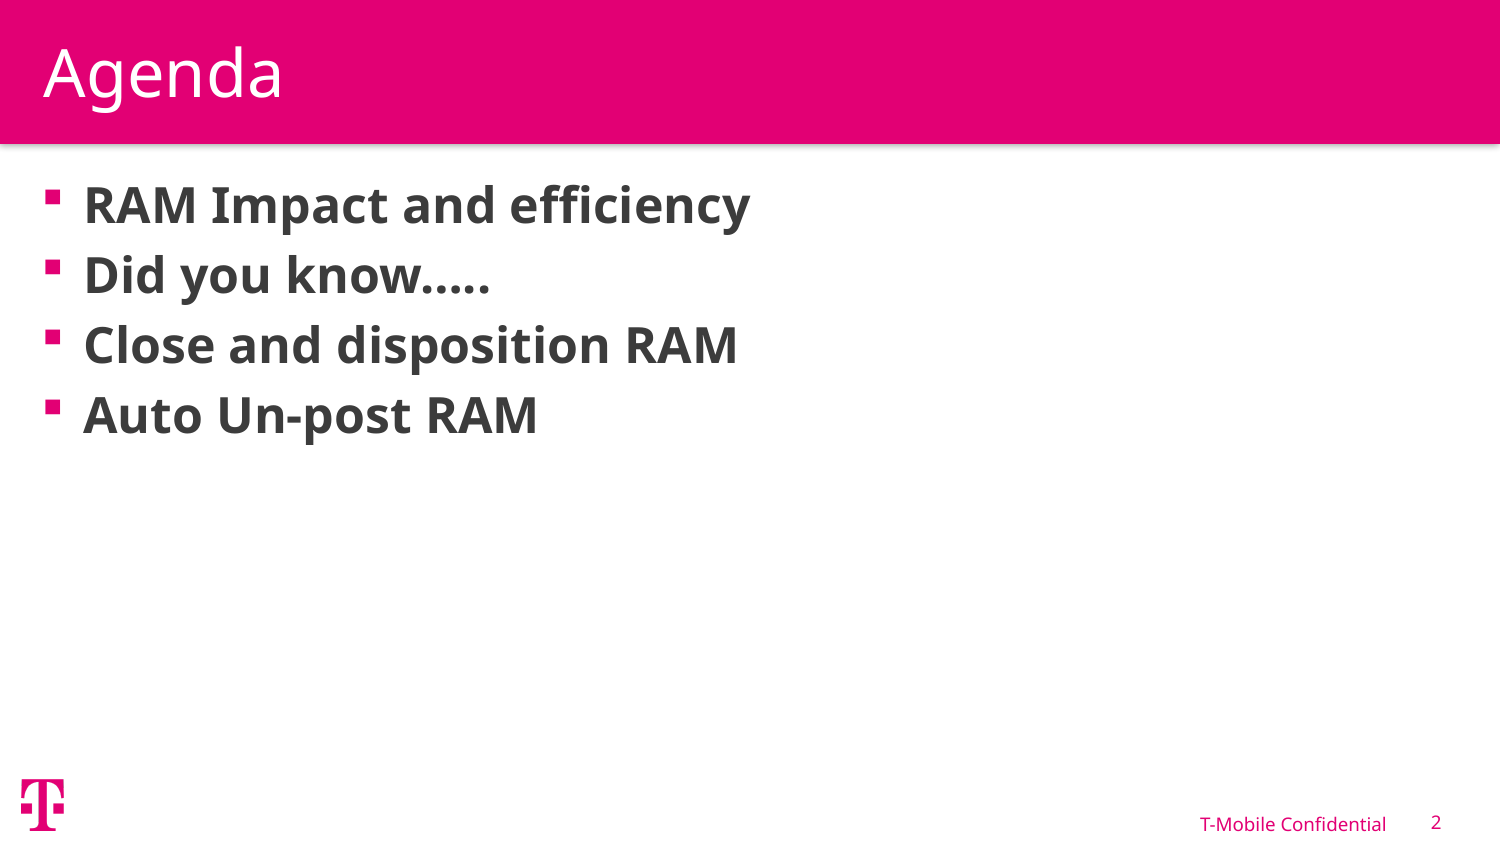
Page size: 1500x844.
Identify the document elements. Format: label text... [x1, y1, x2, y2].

list RAM Impact and efficiency Did you know….. Close and disposition RAM Auto Un-post RAM [30, 168, 1470, 782]
picture [21, 779, 64, 831]
title Agenda [32, 25, 1473, 116]
